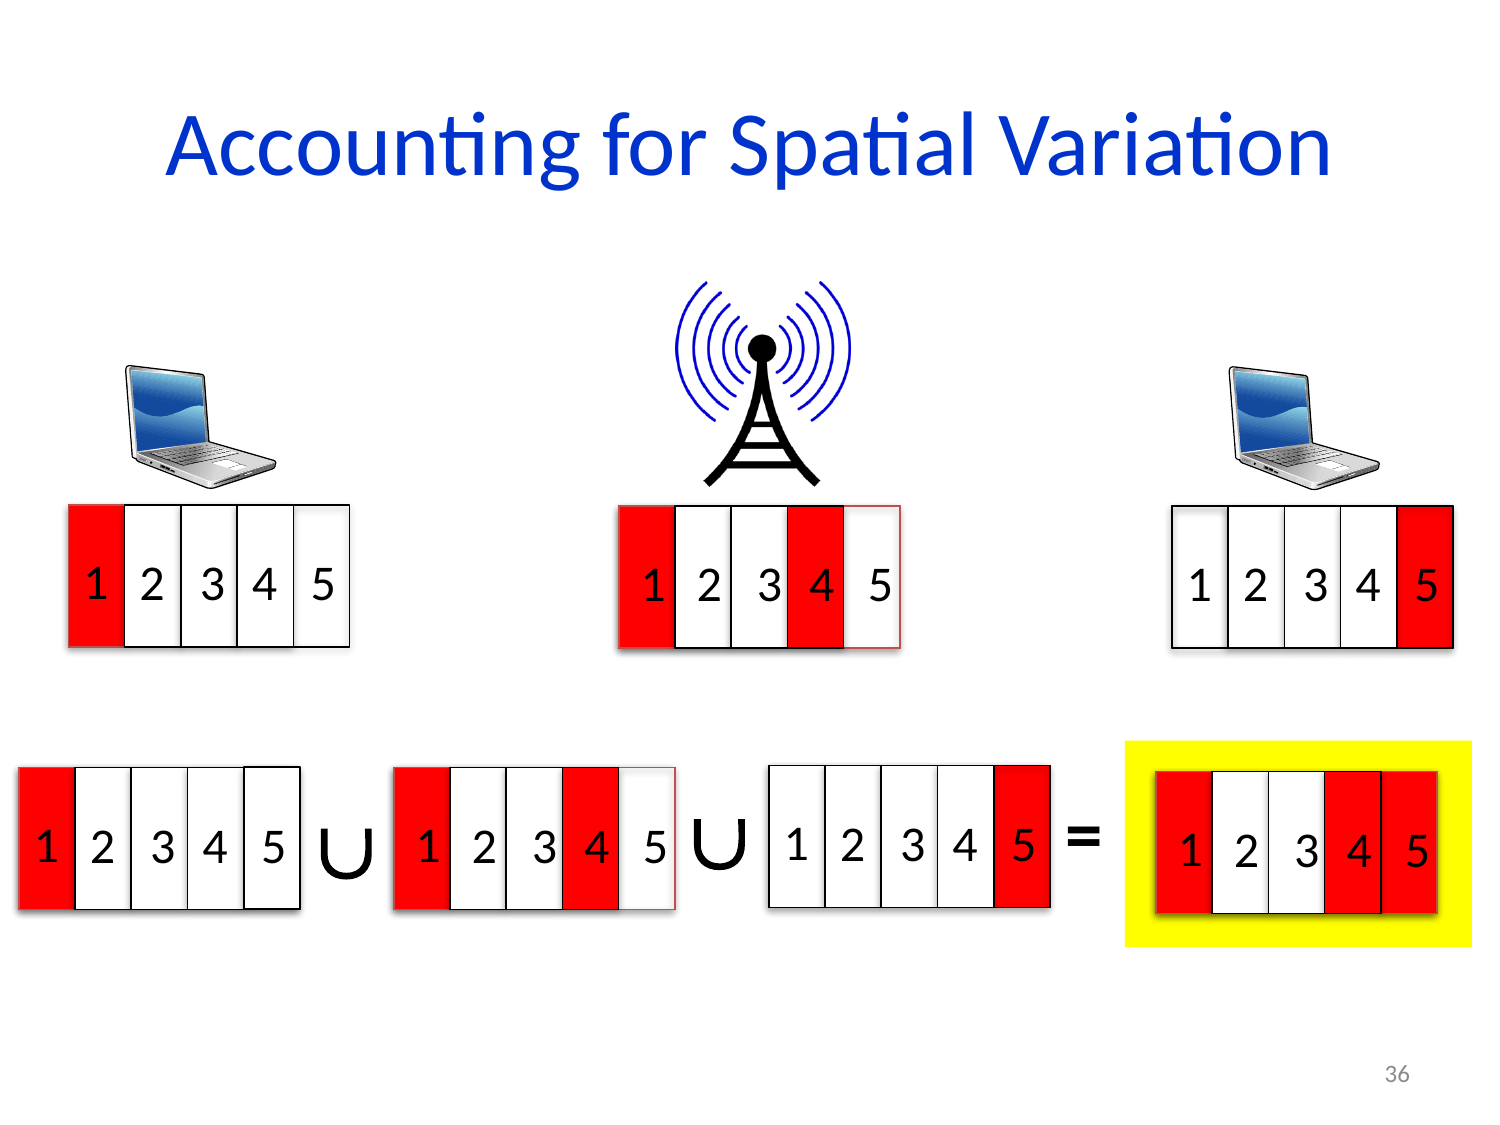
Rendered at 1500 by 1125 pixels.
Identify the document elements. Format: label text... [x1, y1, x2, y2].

picture [124, 364, 277, 490]
picture [1227, 365, 1381, 491]
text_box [618, 505, 901, 649]
title Accounting for Spatial Variation [75, 45, 1425, 233]
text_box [68, 504, 350, 648]
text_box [18, 740, 1473, 948]
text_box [625, 543, 901, 621]
picture [674, 281, 852, 488]
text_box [1171, 505, 1454, 649]
slide_number 36 [1074, 1042, 1425, 1103]
